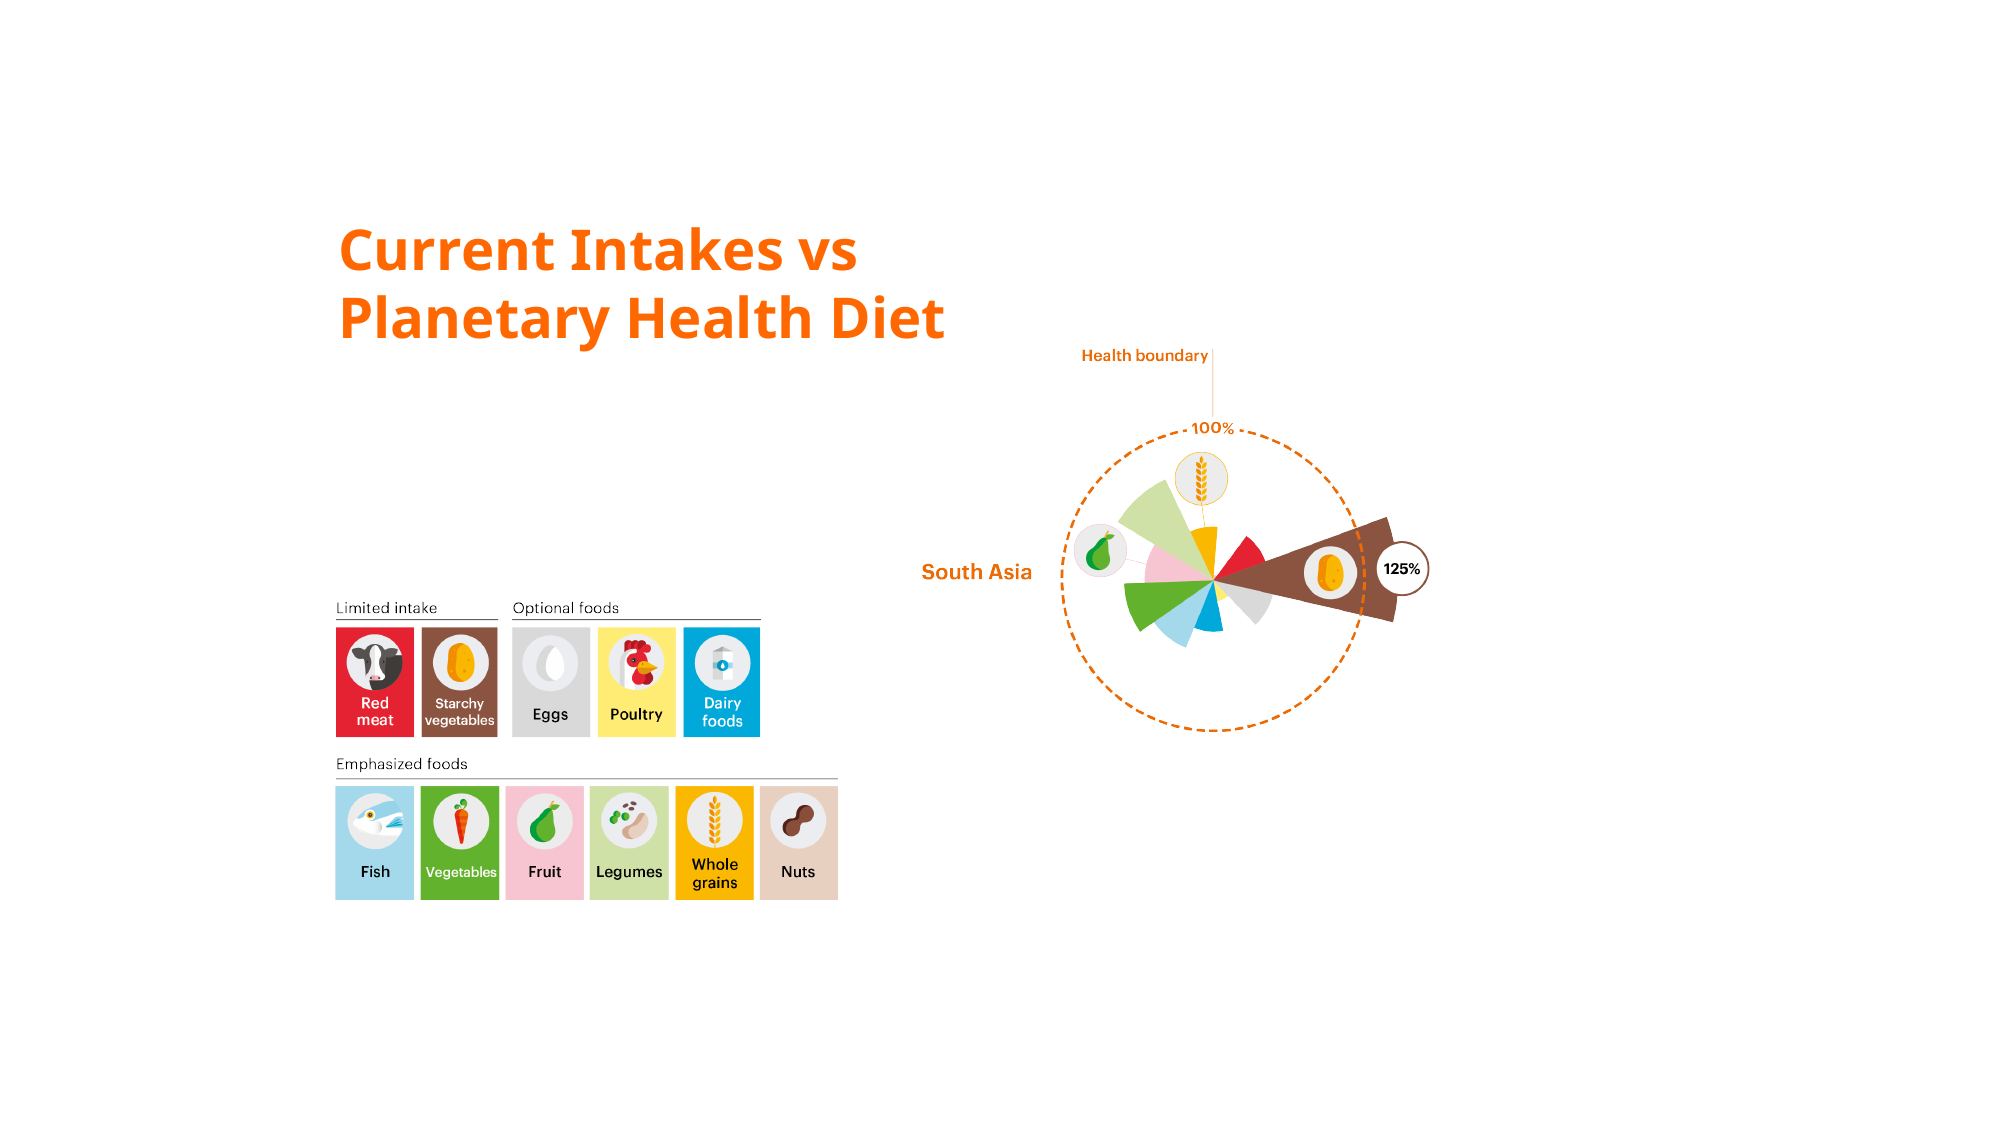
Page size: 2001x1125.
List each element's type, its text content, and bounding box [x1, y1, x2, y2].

picture [335, 175, 1846, 950]
title Current Intakes vs Planetary Health Diet [323, 214, 826, 351]
